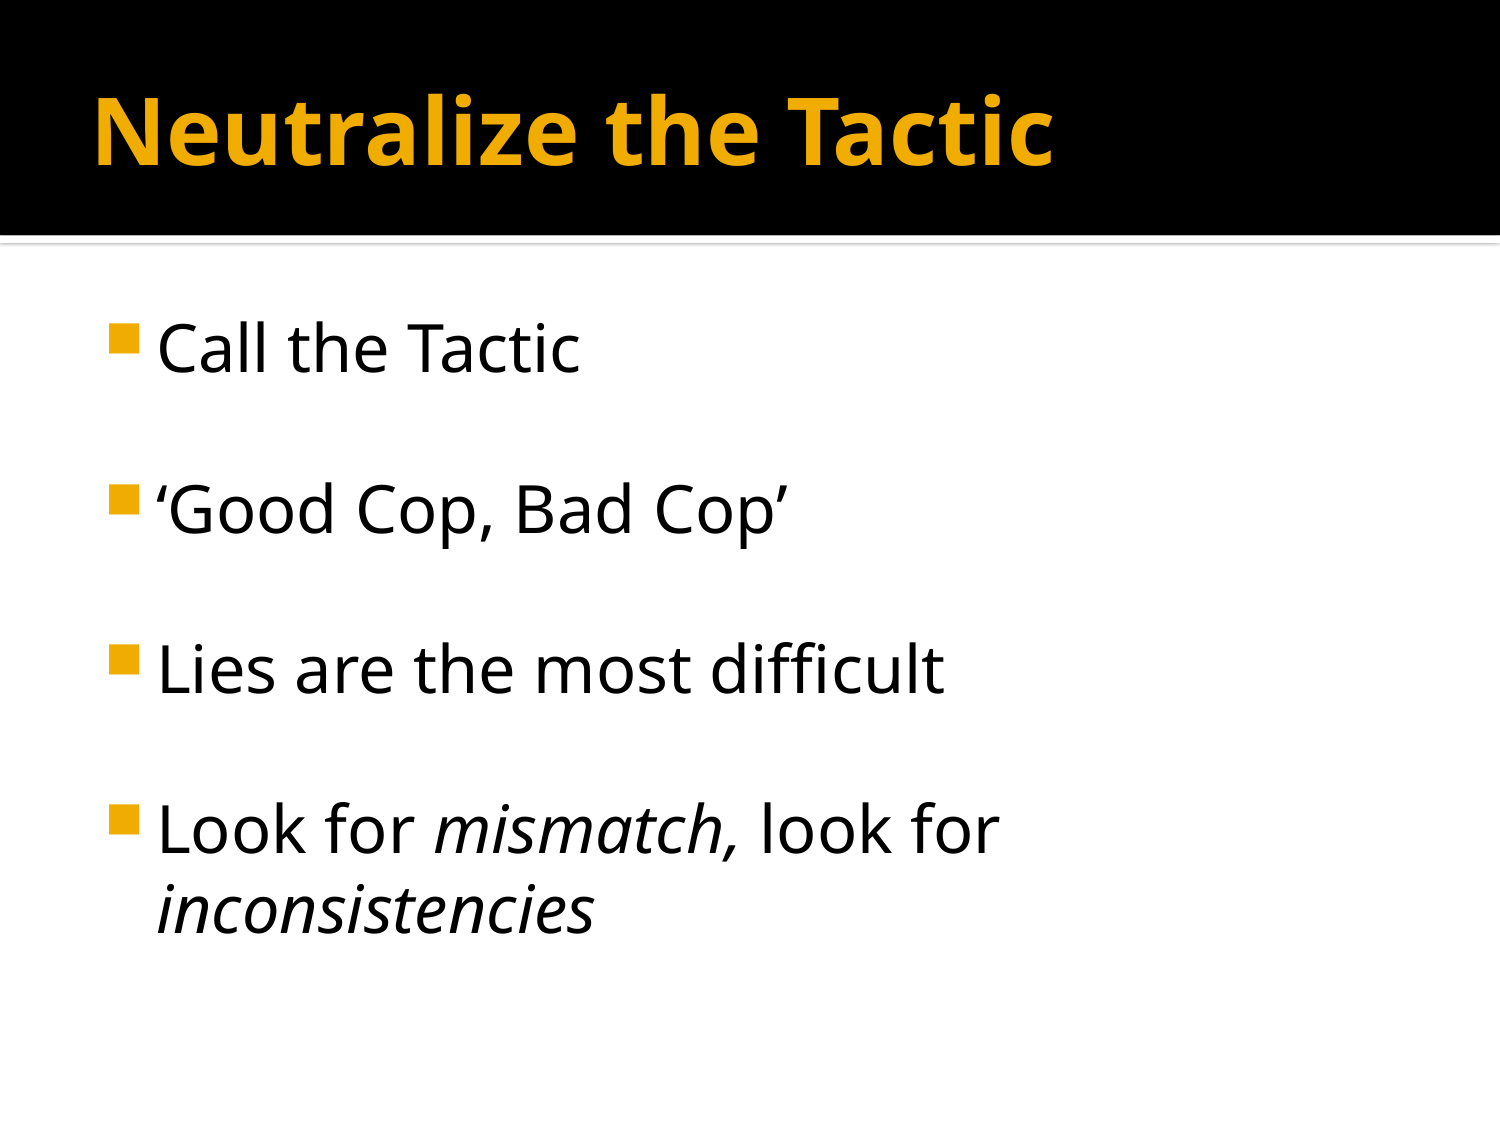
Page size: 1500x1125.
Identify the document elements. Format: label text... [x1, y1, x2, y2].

list Call the Tactic ‘Good Cop, Bad Cop’ Lies are the most difficult Look for mismatch, look for inconsistencies [75, 291, 1425, 1050]
title Neutralize the Tactic [75, 25, 1425, 231]
